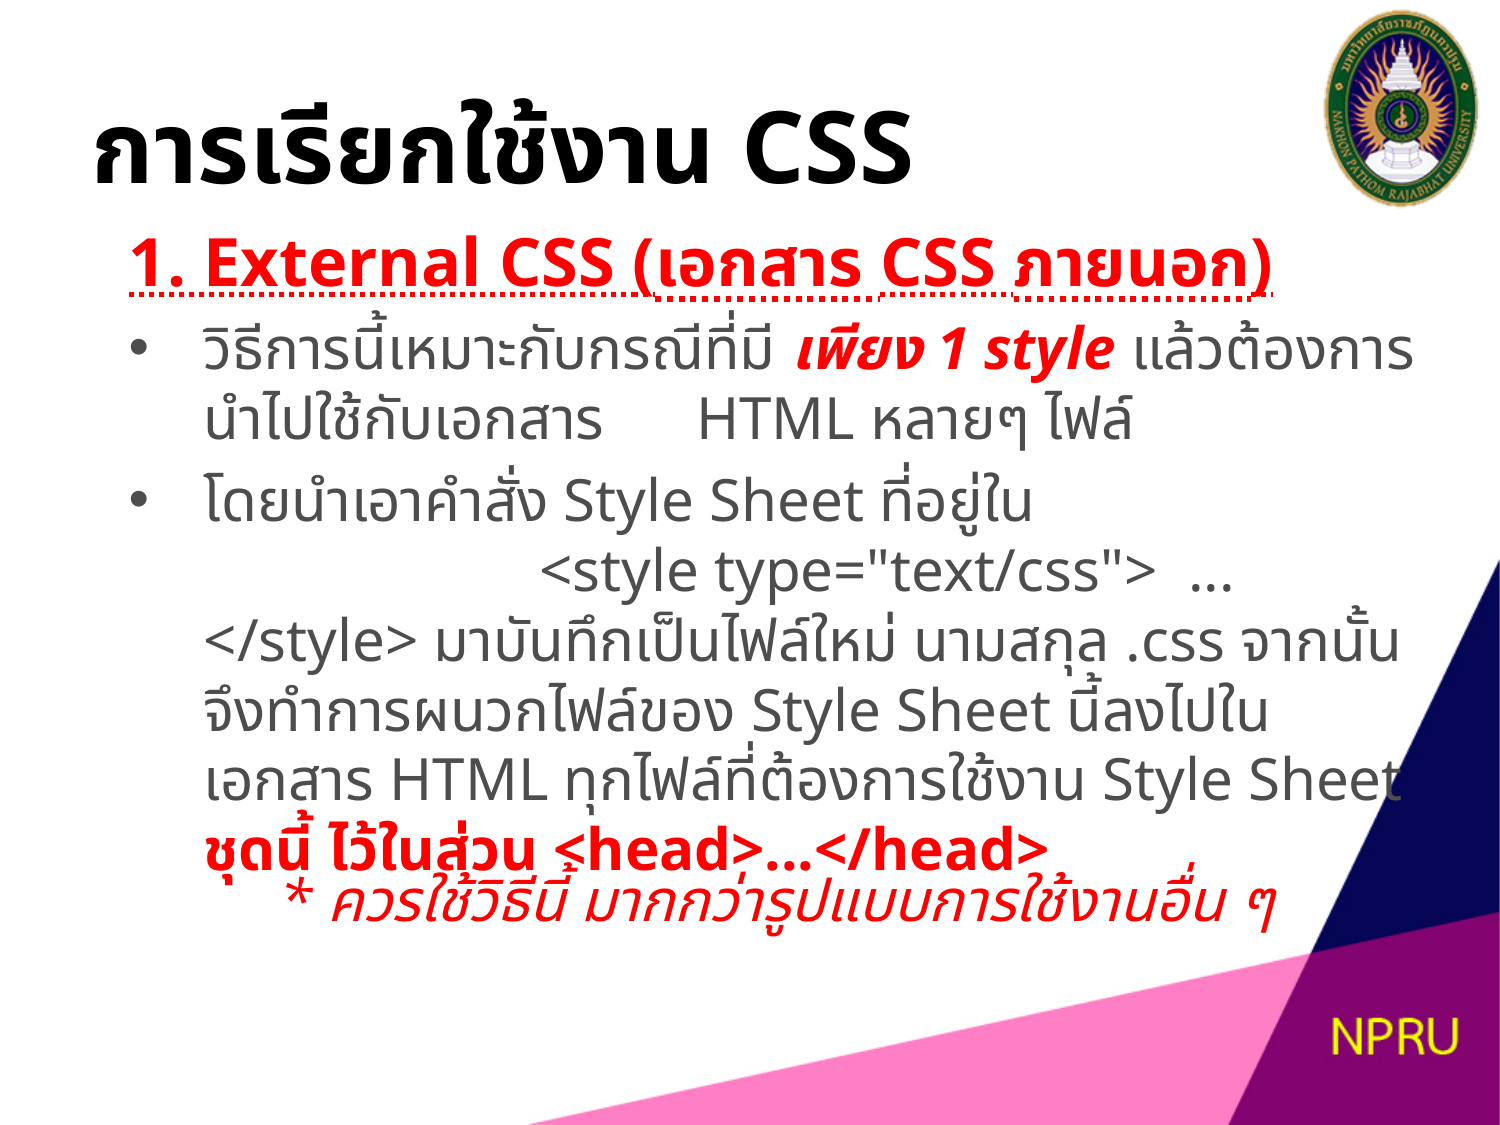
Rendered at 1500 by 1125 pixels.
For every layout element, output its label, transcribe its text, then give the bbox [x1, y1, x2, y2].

text_box * ควรใช้วิธีนี้ มากกว่ารูปแบบการใช้งานอื่น ๆ [265, 855, 1290, 941]
picture [0, 0, 1500, 1125]
title การเรียกใช้งาน CSS [76, 90, 1307, 197]
list 1. External CSS (เอกสาร CSS ภายนอก) วิธีการนี้เหมาะกับกรณีที่มี เพียง 1 style แล้วต้องการนำไปใช้กับเอกสาร HTML หลายๆ ไฟล์ โดยนำเอาคำสั่ง Style Sheet ที่อยู่ใน <style type="text/css"> ... </style> มาบันทึกเป็นไฟล์ใหม่ นามสกุล .css จากนั้นจึงทำการผนวกไฟล์ของ Style Sheet นี้ลงไปในเอกสาร HTML ทุกไฟล์ที่ต้องการใช้งาน Style Sheet ชุดนี้ ไว้ในส่วน <head>...</head> [100, 212, 1456, 1013]
